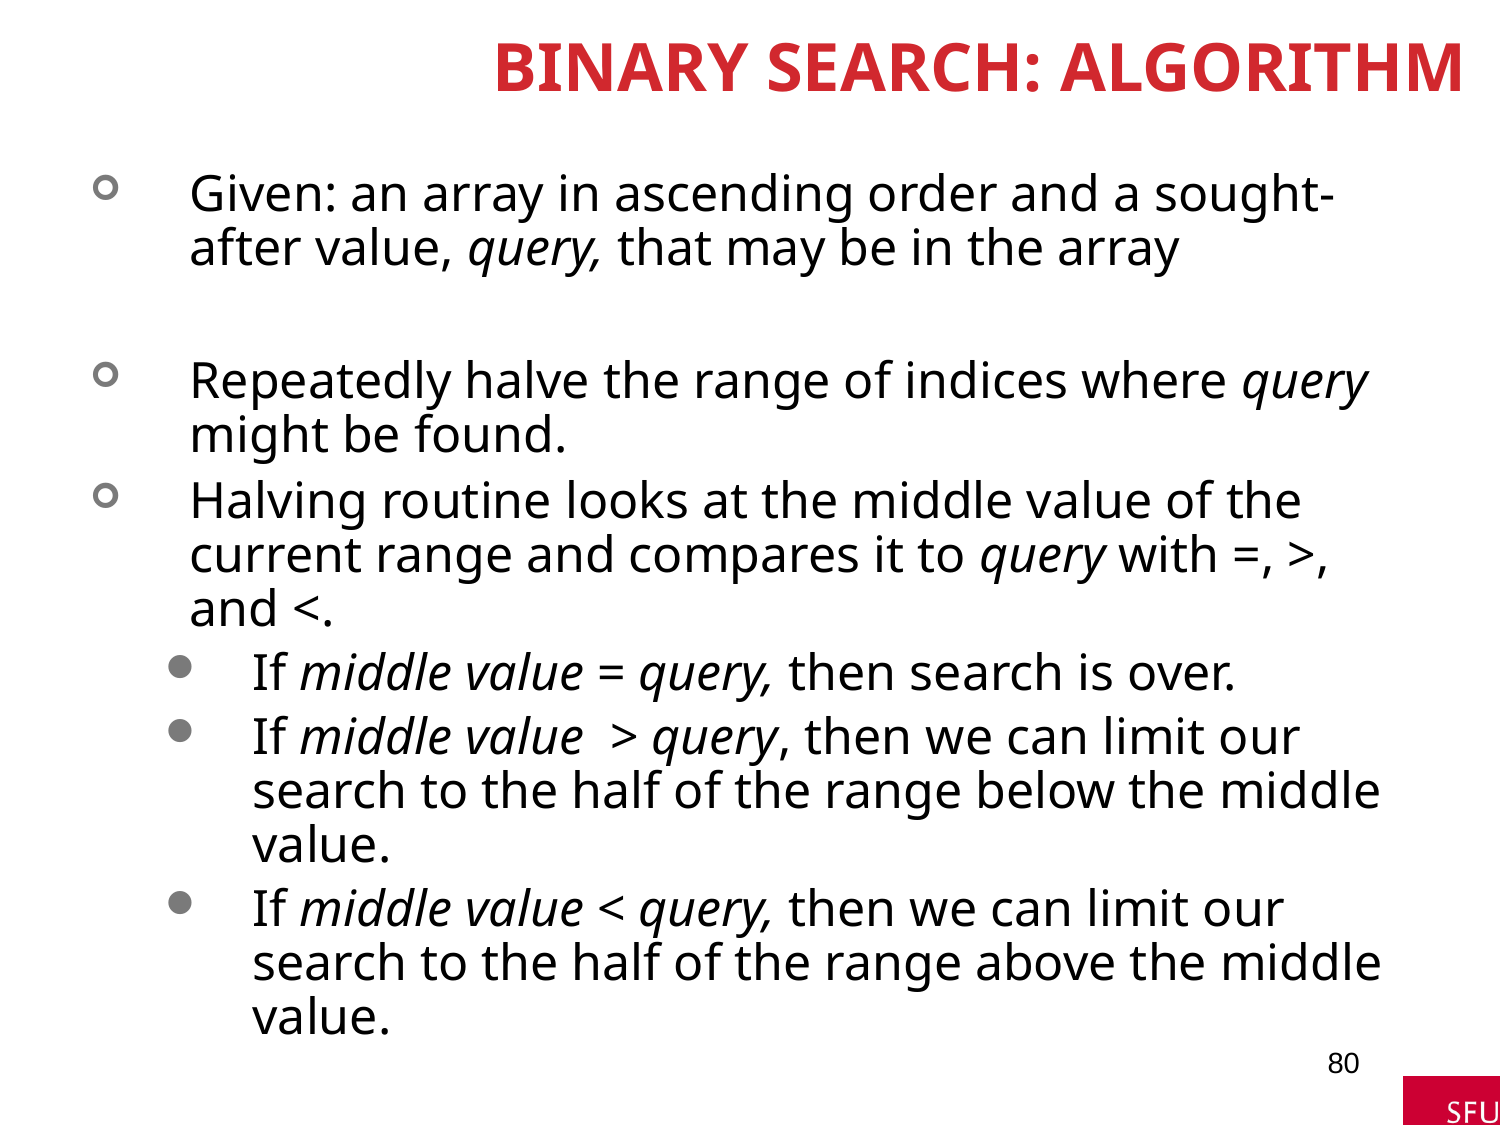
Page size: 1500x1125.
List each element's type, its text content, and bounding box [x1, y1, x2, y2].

slide_number 80 [1187, 1037, 1500, 1113]
picture [1403, 1113, 1500, 1125]
title Binary Search: Algorithm [24, 20, 1483, 113]
list Given: an array in ascending order and a sought-after value, query, that may be in the array Repeatedly halve the range of indices where query might be found. Halving routine looks at the middle value of the current range and compares it to query with =, >, and <. If middle value = query, then search is over. If middle value > query, then we can limit our search to the half of the range below the middle value. If middle value < query, then we can limit our search to the half of the range above the middle value. [75, 160, 1425, 1062]
